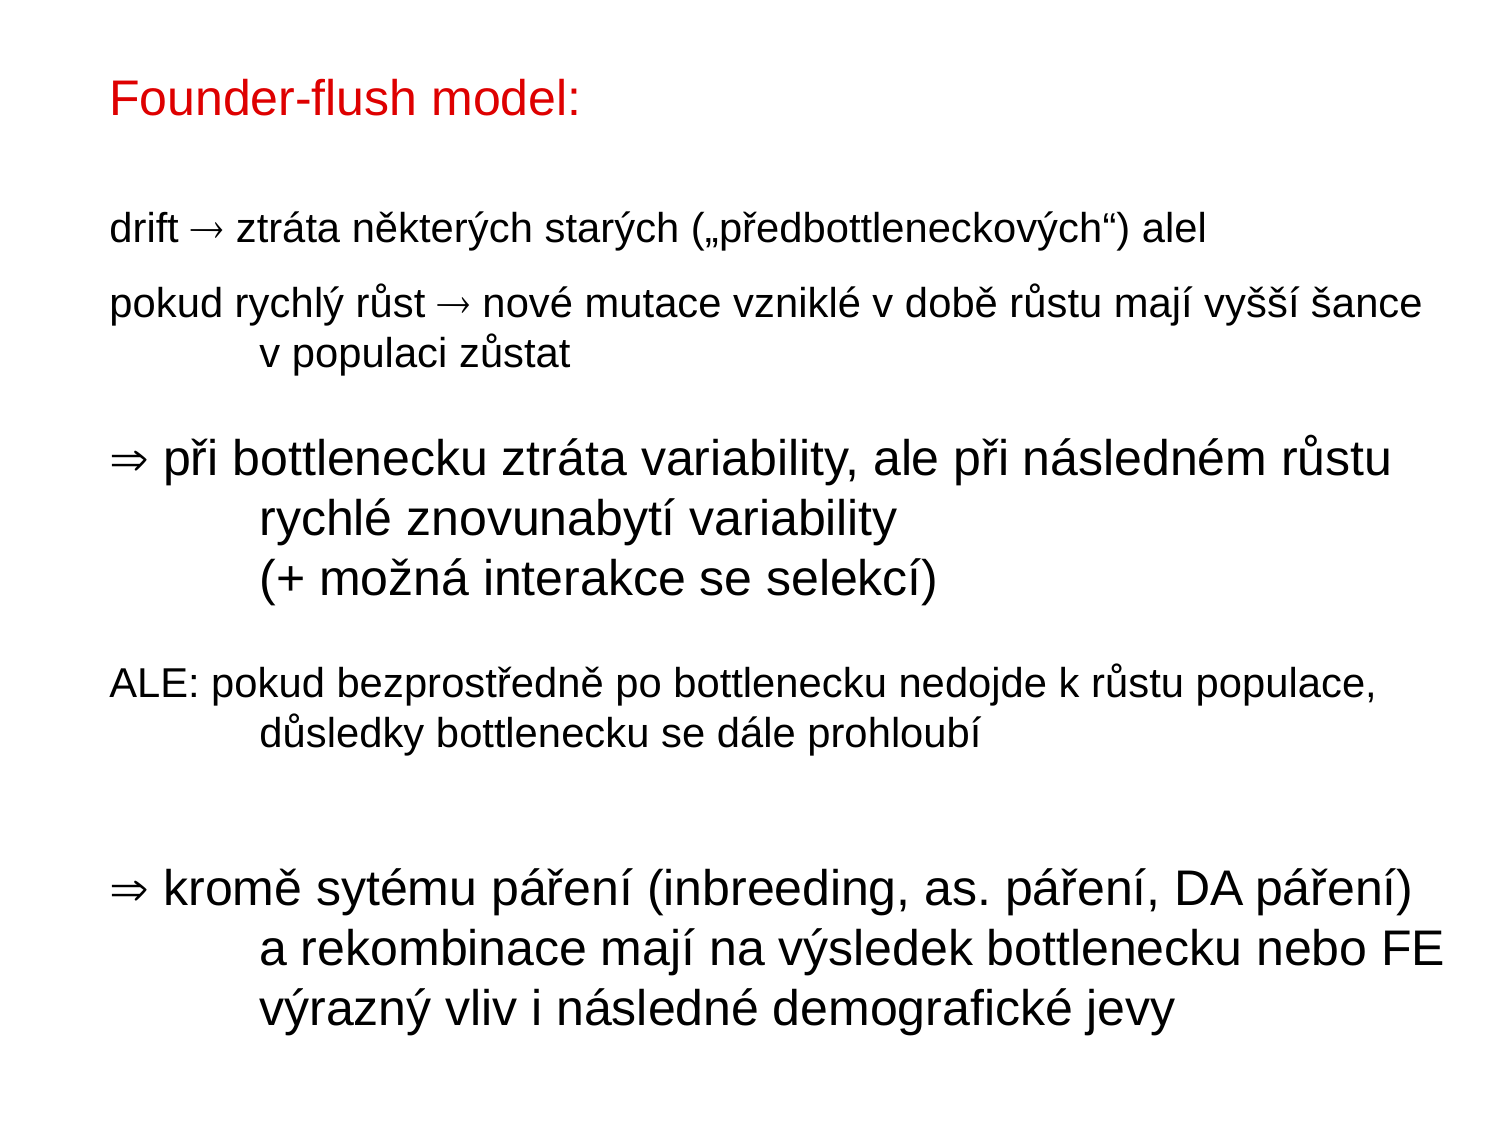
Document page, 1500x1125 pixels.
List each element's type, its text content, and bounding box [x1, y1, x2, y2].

text_box Founder-flush model: drift  ztráta některých starých („předbottleneckových“) alel pokud rychlý růst  nové mutace vzniklé v době růstu mají vyšší šance v populaci zůstat  při bottlenecku ztráta variability, ale při následném růstu rychlé znovunabytí variability (+ možná interakce se selekcí) ALE: pokud bezprostředně po bottlenecku nedojde k růstu populace, důsledky bottlenecku se dále prohloubí  kromě sytému páření (inbreeding, as. páření, DA páření) a rekombinace mají na výsledek bottlenecku nebo FE výrazný vliv i následné demografické jevy [94, 58, 1461, 1044]
